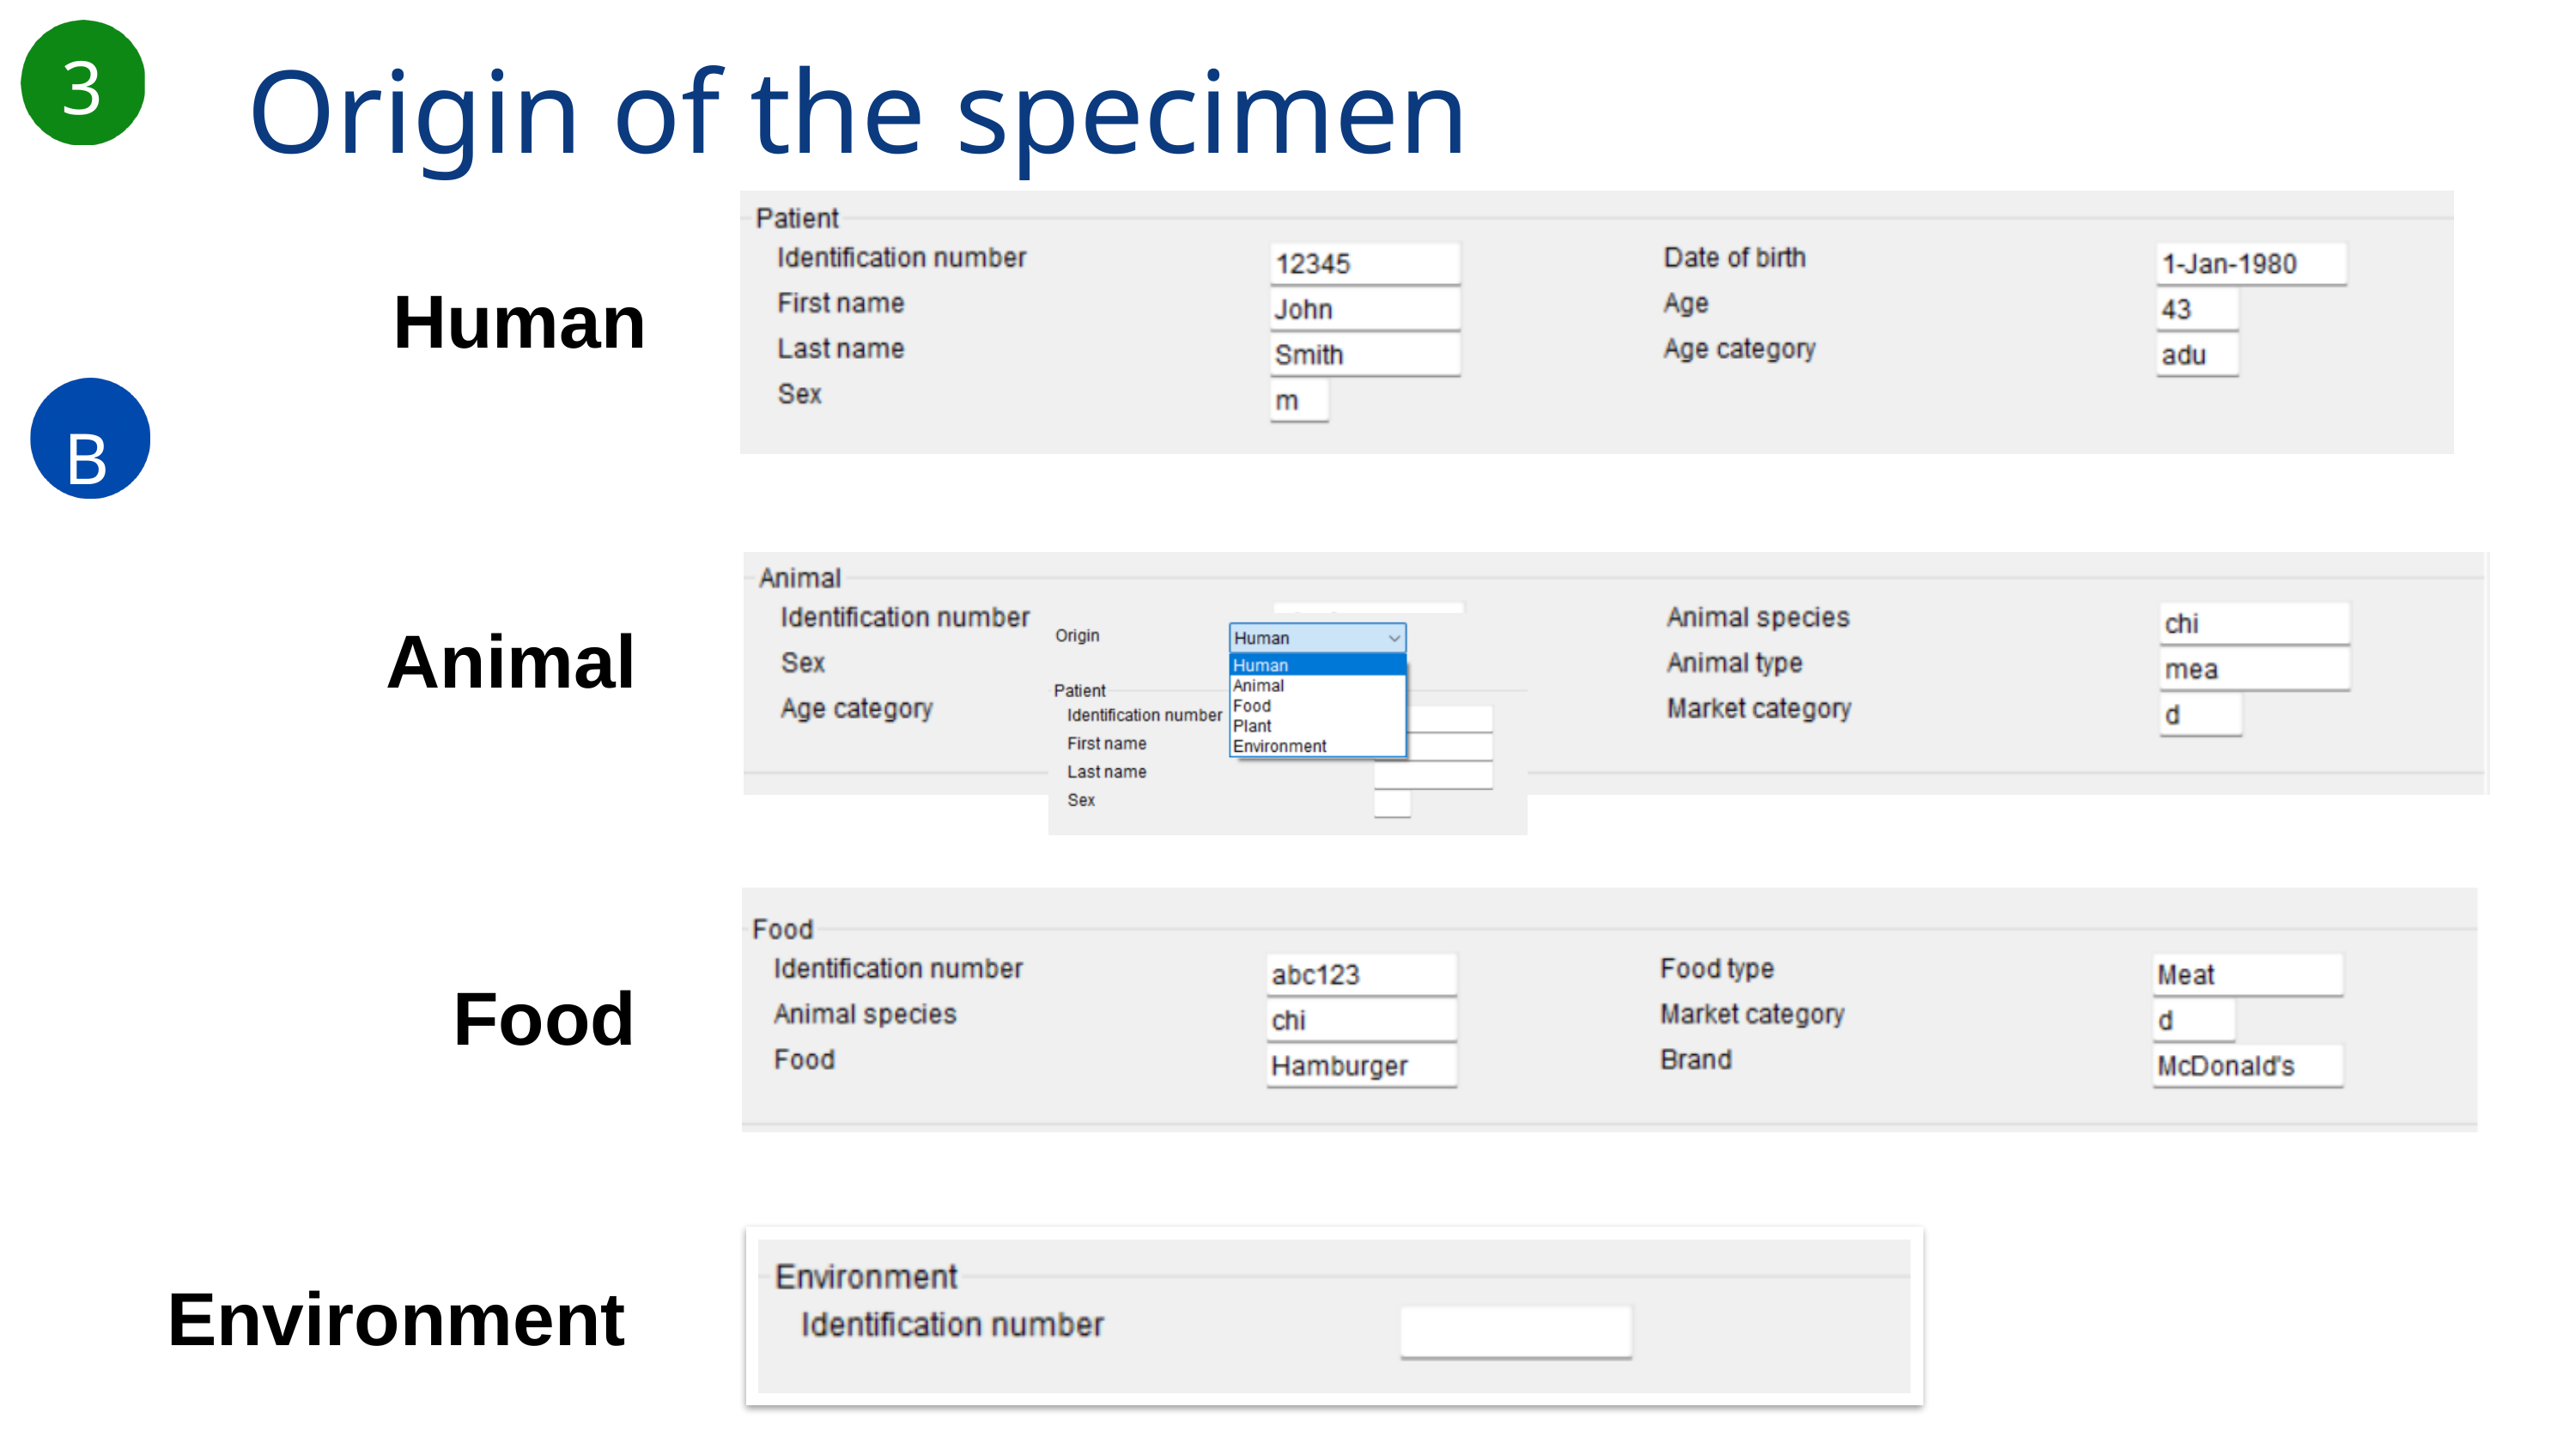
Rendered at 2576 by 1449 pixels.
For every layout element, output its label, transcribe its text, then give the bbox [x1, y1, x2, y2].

text_box [30, 378, 64, 499]
text_box Food [85, 963, 650, 1067]
text_box Human [96, 266, 660, 369]
picture [757, 1239, 1911, 1393]
text_box Animal [85, 606, 650, 709]
text_box Environment [75, 1264, 639, 1367]
text_box 3 [61, 26, 105, 130]
text_box B [64, 323, 115, 499]
text_box [20, 20, 145, 145]
picture [744, 552, 2491, 835]
text_box [115, 378, 150, 499]
text_box Origin of the specimen [246, 15, 2576, 177]
picture [741, 888, 2480, 1132]
picture [740, 191, 2454, 454]
